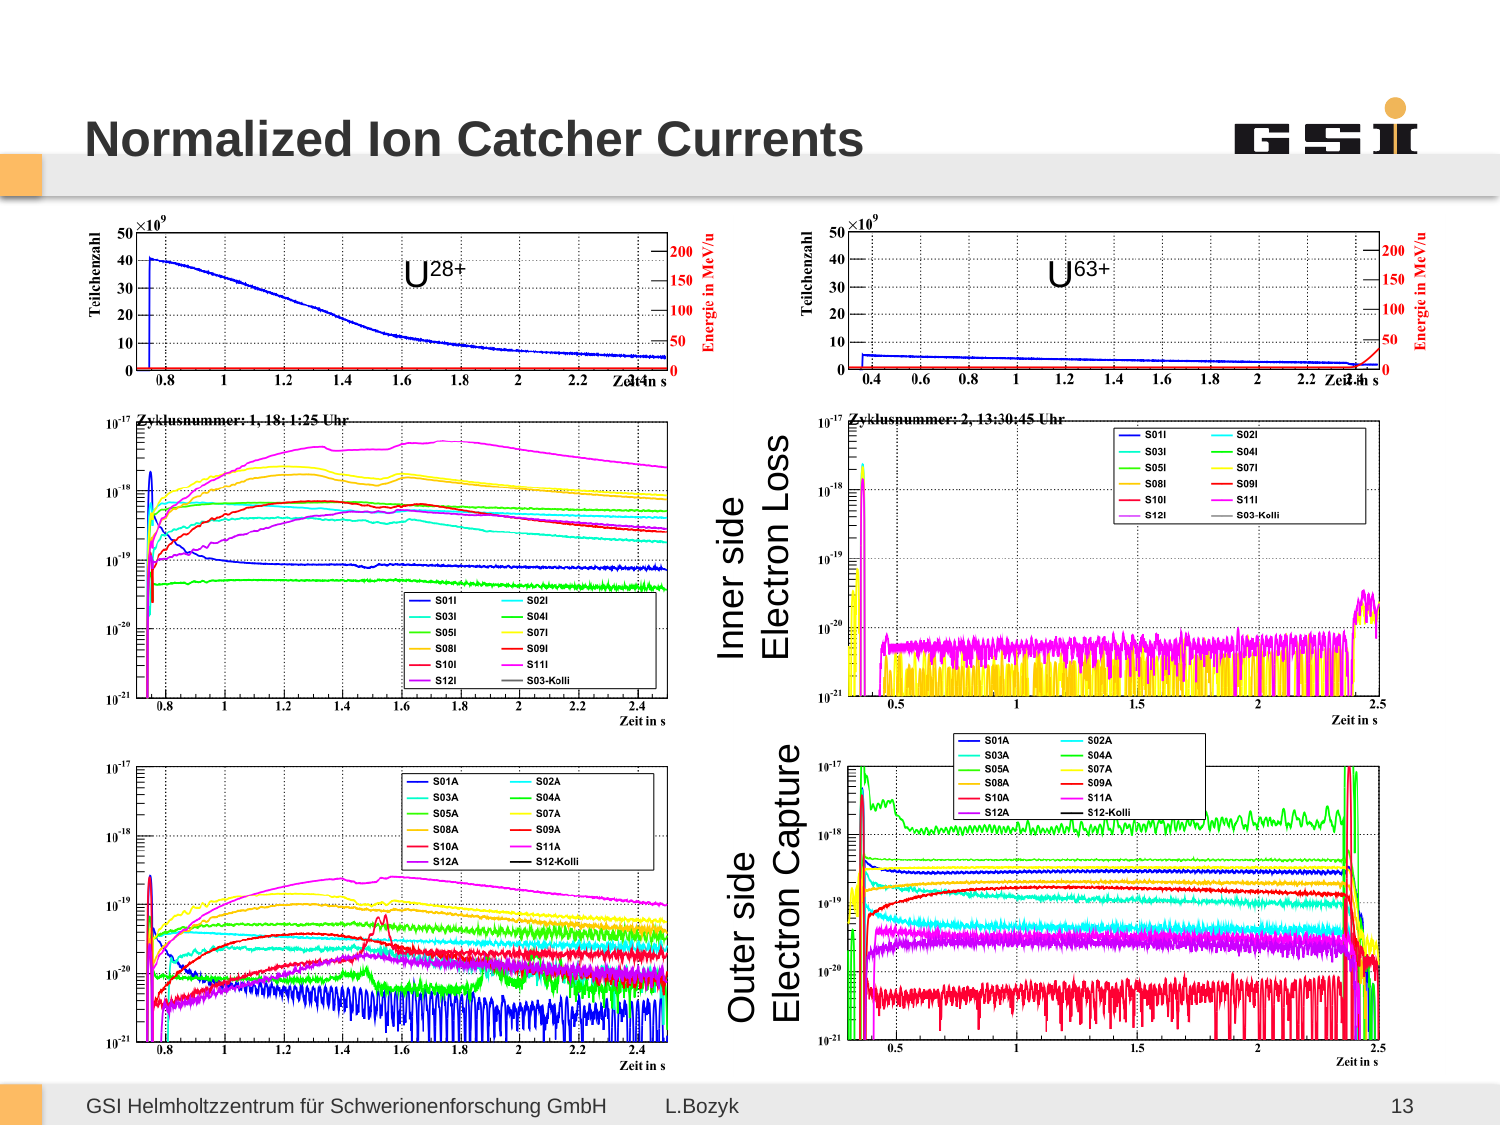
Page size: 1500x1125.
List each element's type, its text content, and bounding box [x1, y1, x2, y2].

footer L.Bozyk [650, 1076, 1165, 1125]
text_box Outer side Electron Capture [739, 728, 776, 1040]
title Normalized Ion Catcher Currents [69, 44, 986, 174]
picture [781, 214, 1446, 1076]
picture [1233, 95, 1419, 154]
text_box Inner side Electron Loss [739, 419, 776, 677]
picture [69, 215, 734, 1077]
slide_number 13 [1306, 1083, 1429, 1125]
